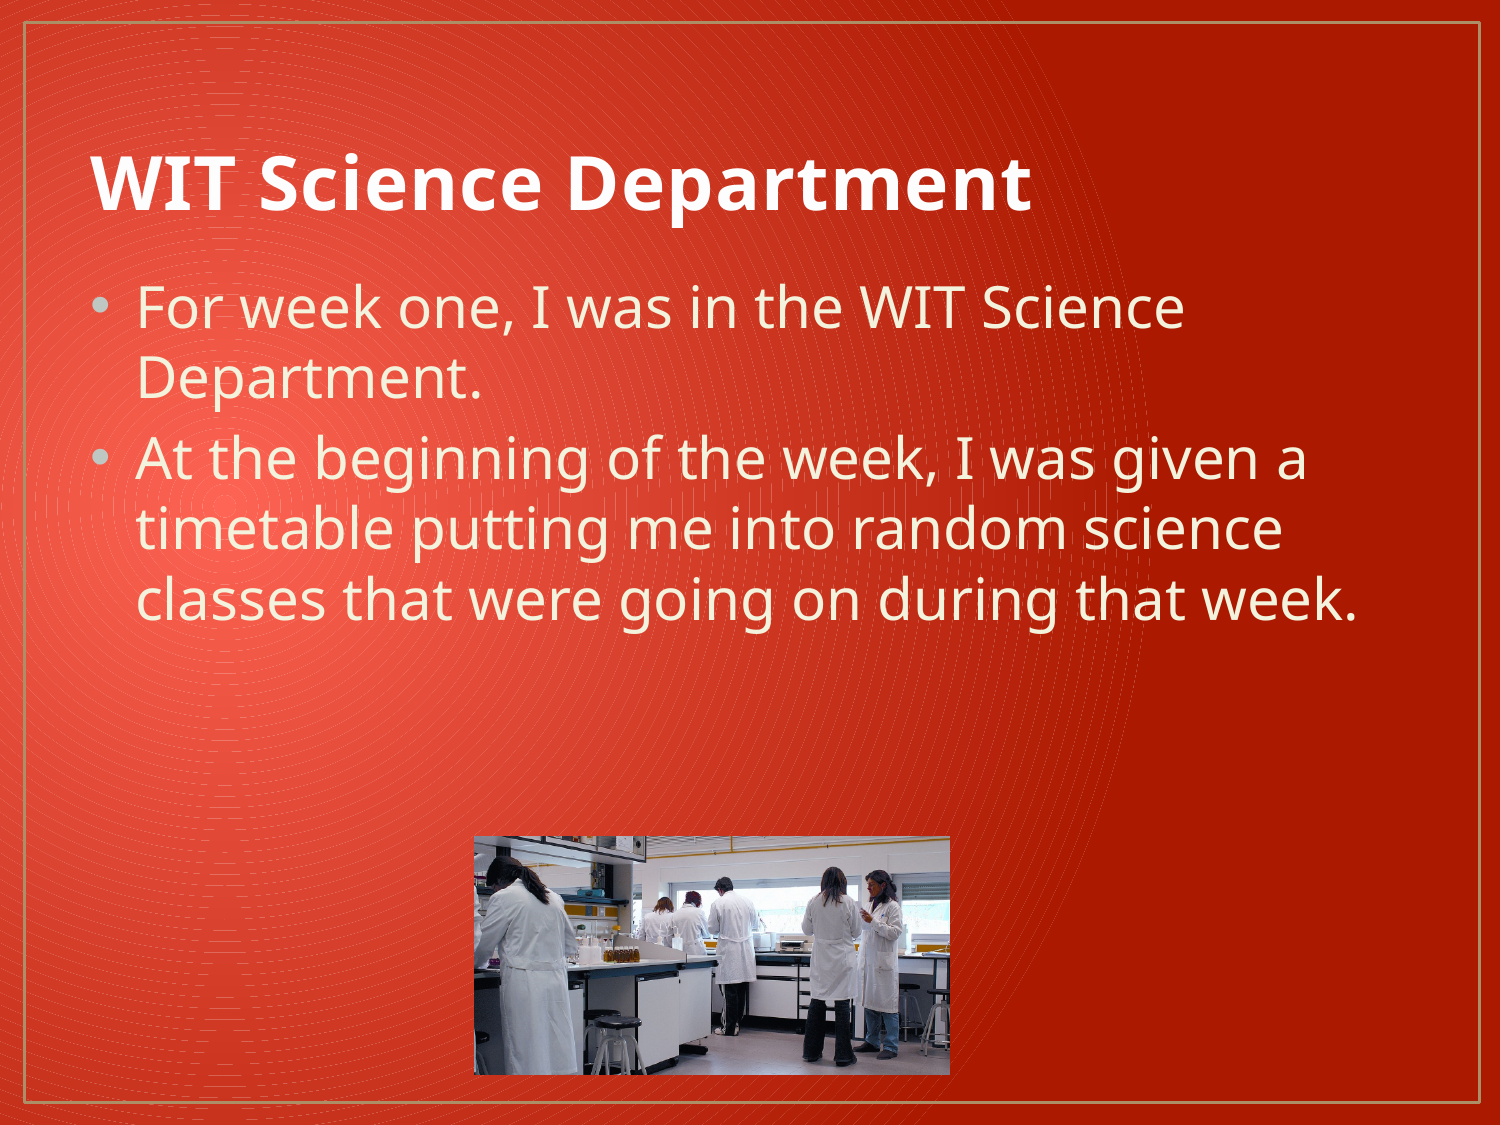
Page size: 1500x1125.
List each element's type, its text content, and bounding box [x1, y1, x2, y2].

list For week one, I was in the WIT Science Department. At the beginning of the week, I was given a timetable putting me into random science classes that were going on during that week. [75, 262, 1425, 1005]
title WIT Science Department [75, 45, 1425, 233]
picture [474, 836, 951, 1075]
